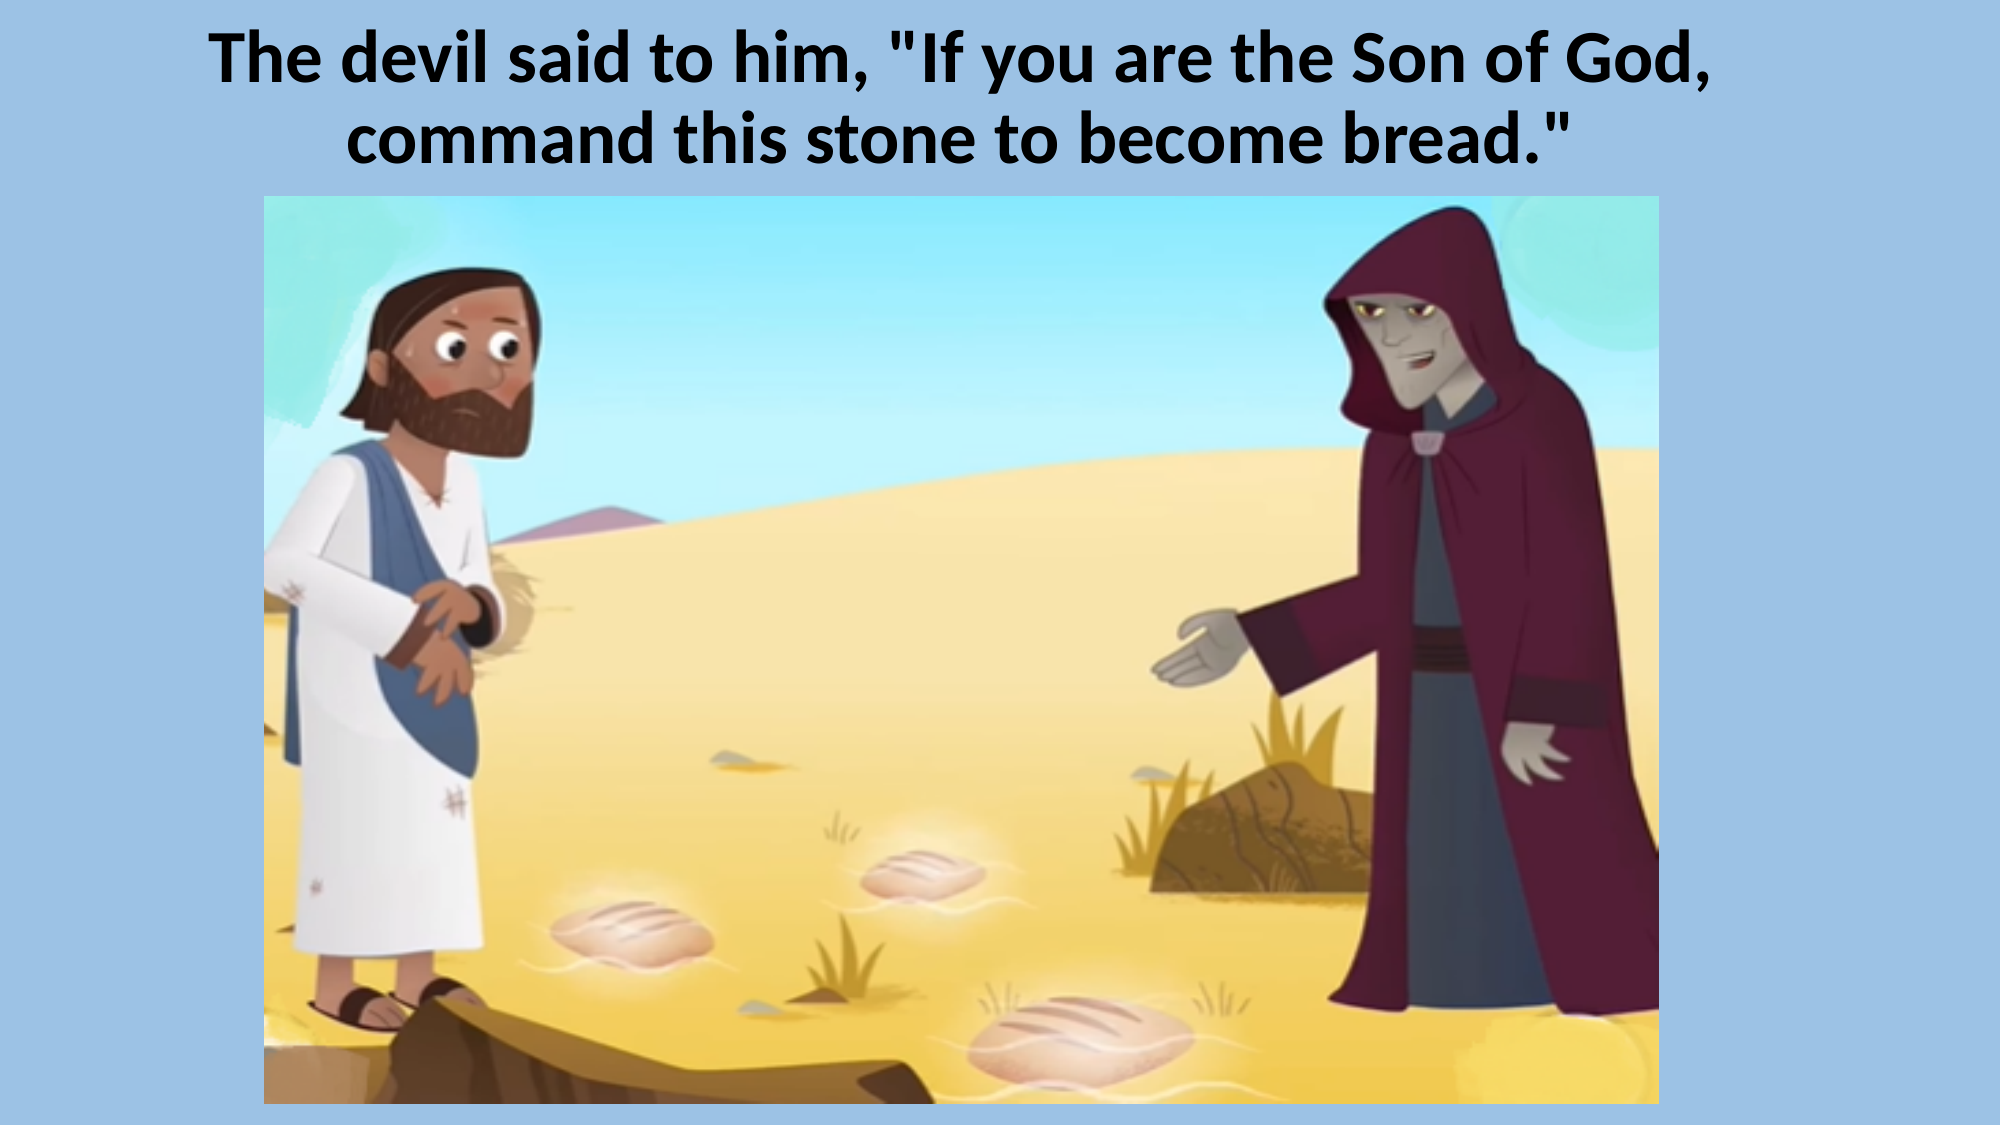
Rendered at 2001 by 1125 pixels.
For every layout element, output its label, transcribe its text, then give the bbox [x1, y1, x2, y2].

title The devil said to him, "If you are the Son of God, command this stone to become bread." [121, 21, 1802, 176]
picture [264, 195, 1659, 1104]
